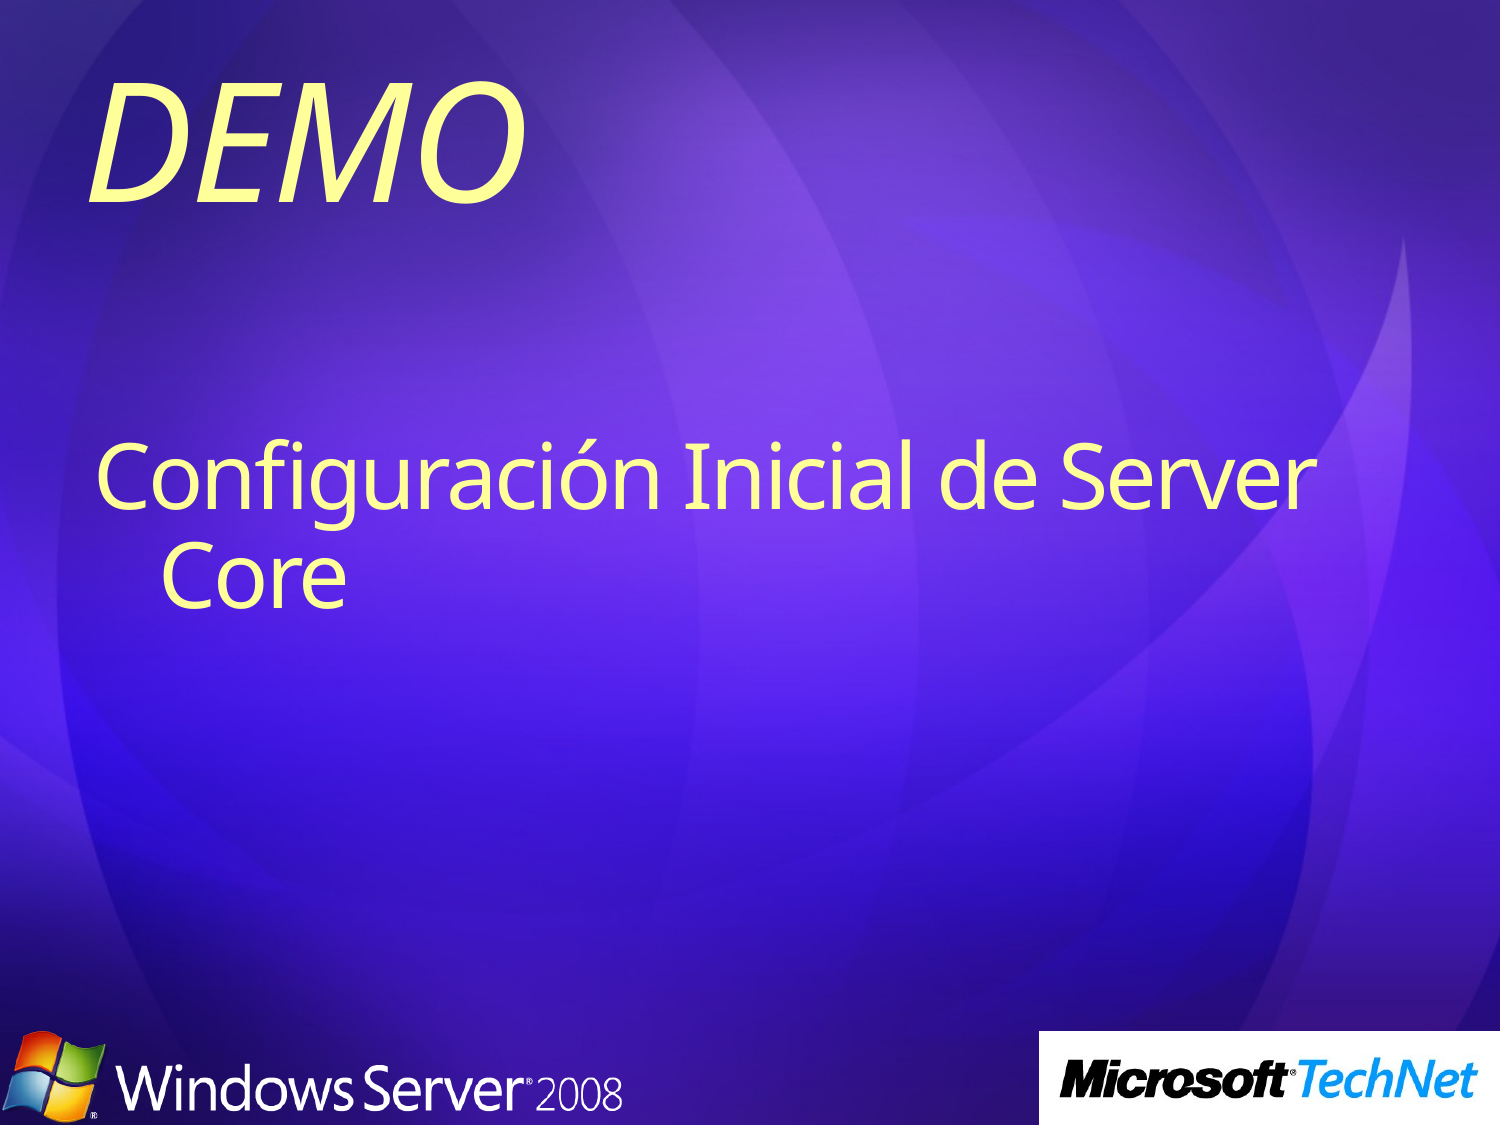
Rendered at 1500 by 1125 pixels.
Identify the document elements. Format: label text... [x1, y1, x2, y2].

list Configuración Inicial de Server Core [93, 429, 1477, 631]
picture [0, 0, 1500, 1125]
